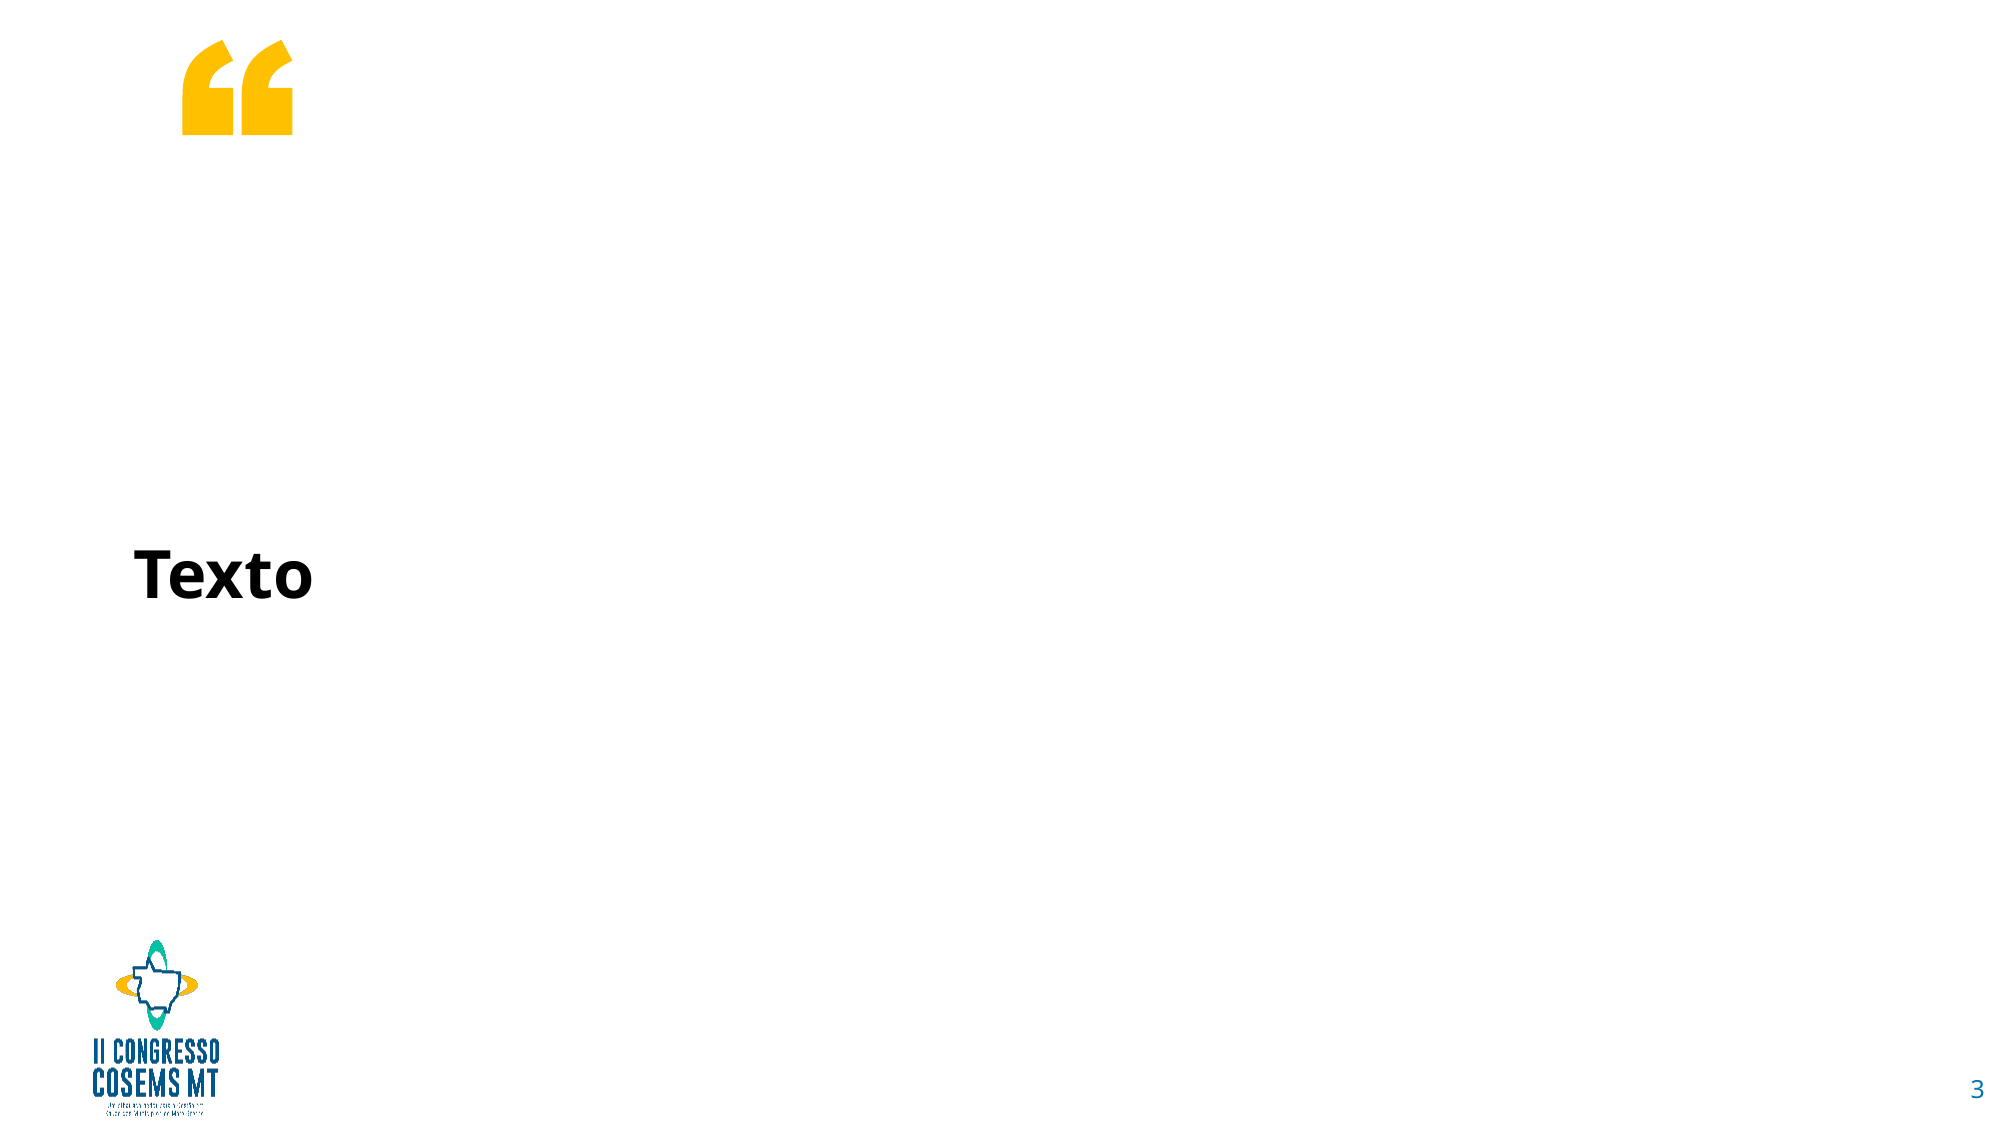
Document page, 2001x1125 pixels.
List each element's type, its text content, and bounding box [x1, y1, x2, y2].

slide_number 3 [1929, 1060, 2000, 1121]
text_box [182, 39, 234, 136]
text_box [241, 39, 293, 136]
list Texto [80, 239, 1912, 904]
picture [0, 932, 312, 1125]
